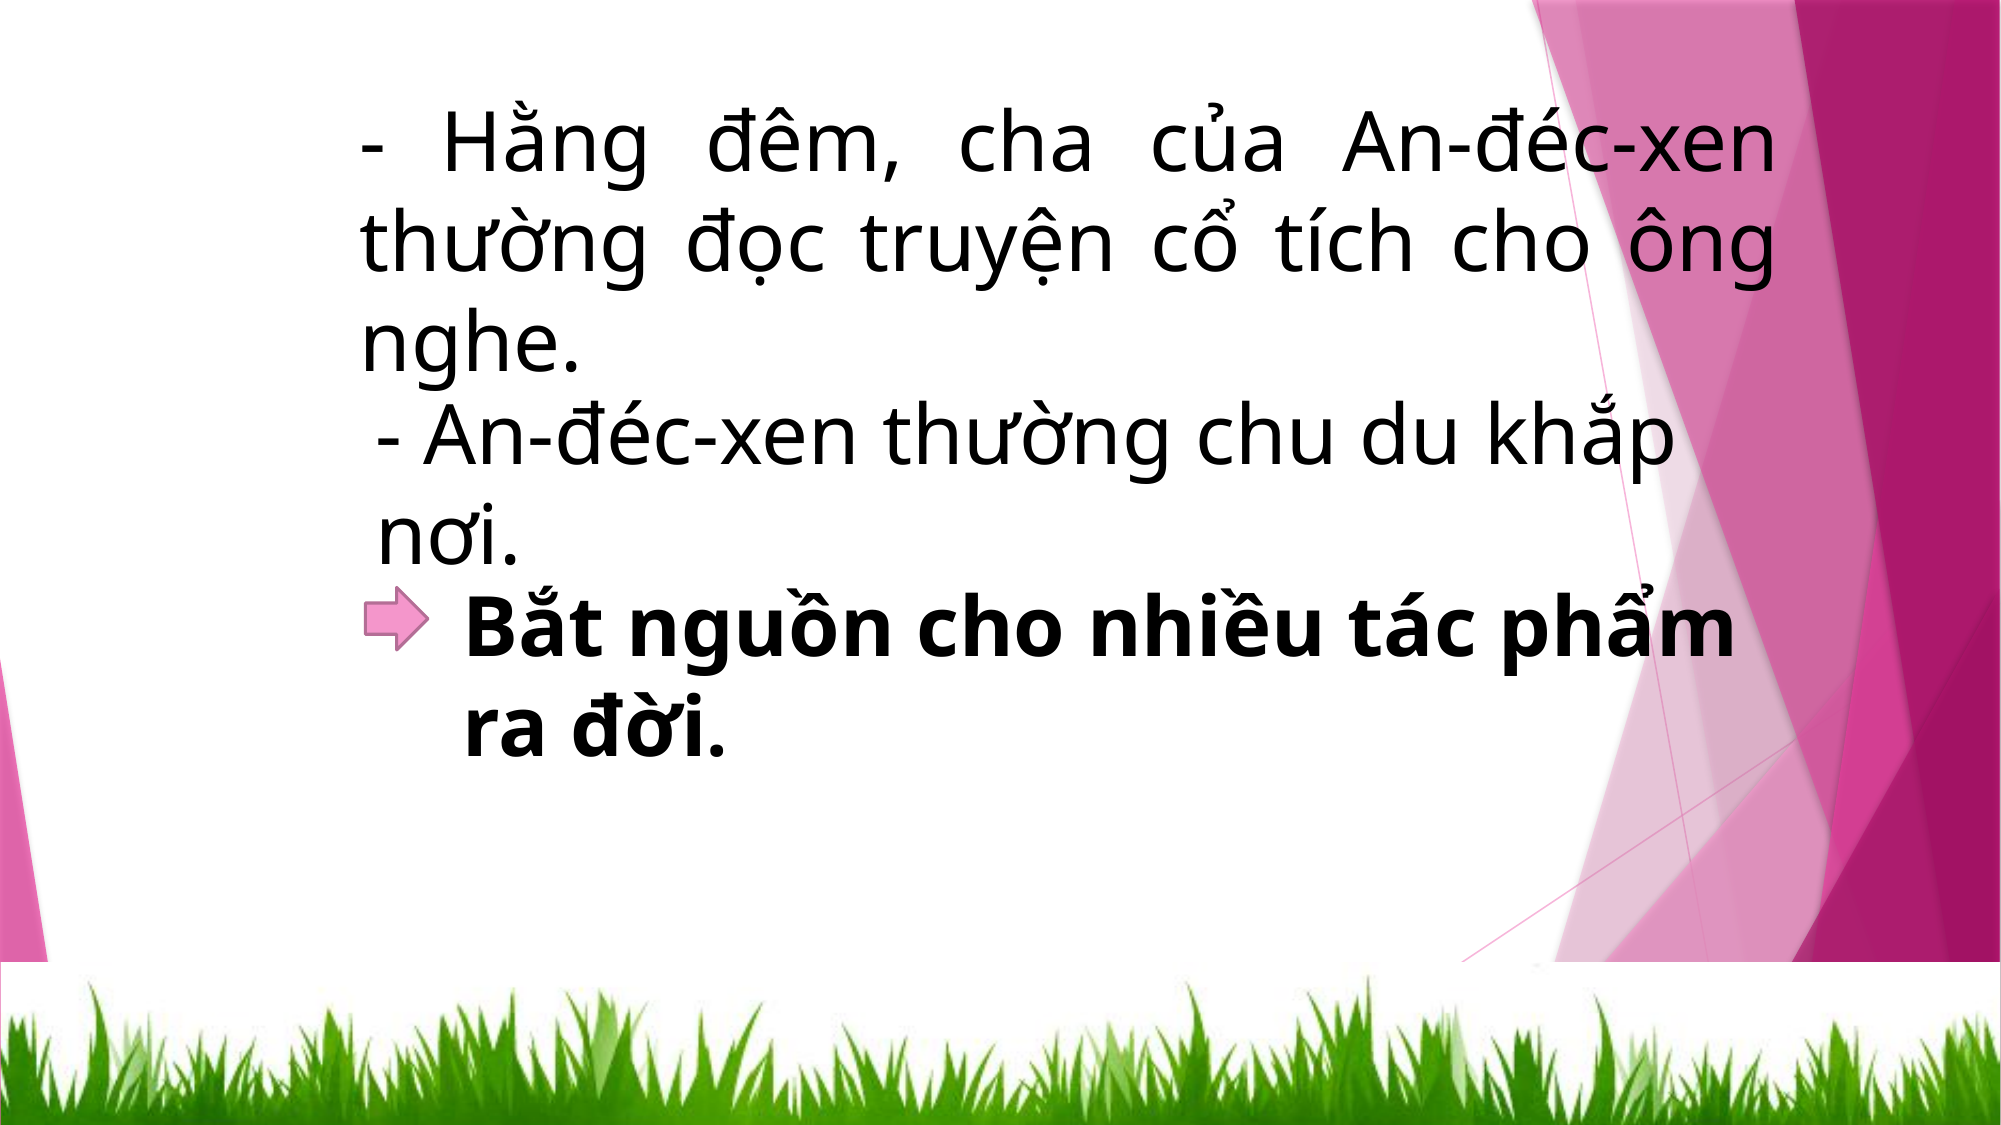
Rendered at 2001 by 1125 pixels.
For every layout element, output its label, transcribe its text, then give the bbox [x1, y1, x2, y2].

text_box - Hằng đêm, cha của An-đéc-xen thường đọc truyện cổ tích cho ông nghe. [345, 80, 1796, 396]
text_box [363, 585, 430, 652]
text_box - An-đéc-xen thường chu du khắp nơi. [360, 373, 1811, 589]
picture [0, 962, 2001, 1125]
text_box Bắt nguồn cho nhiều tác phẩm ra đời. [447, 565, 1857, 781]
